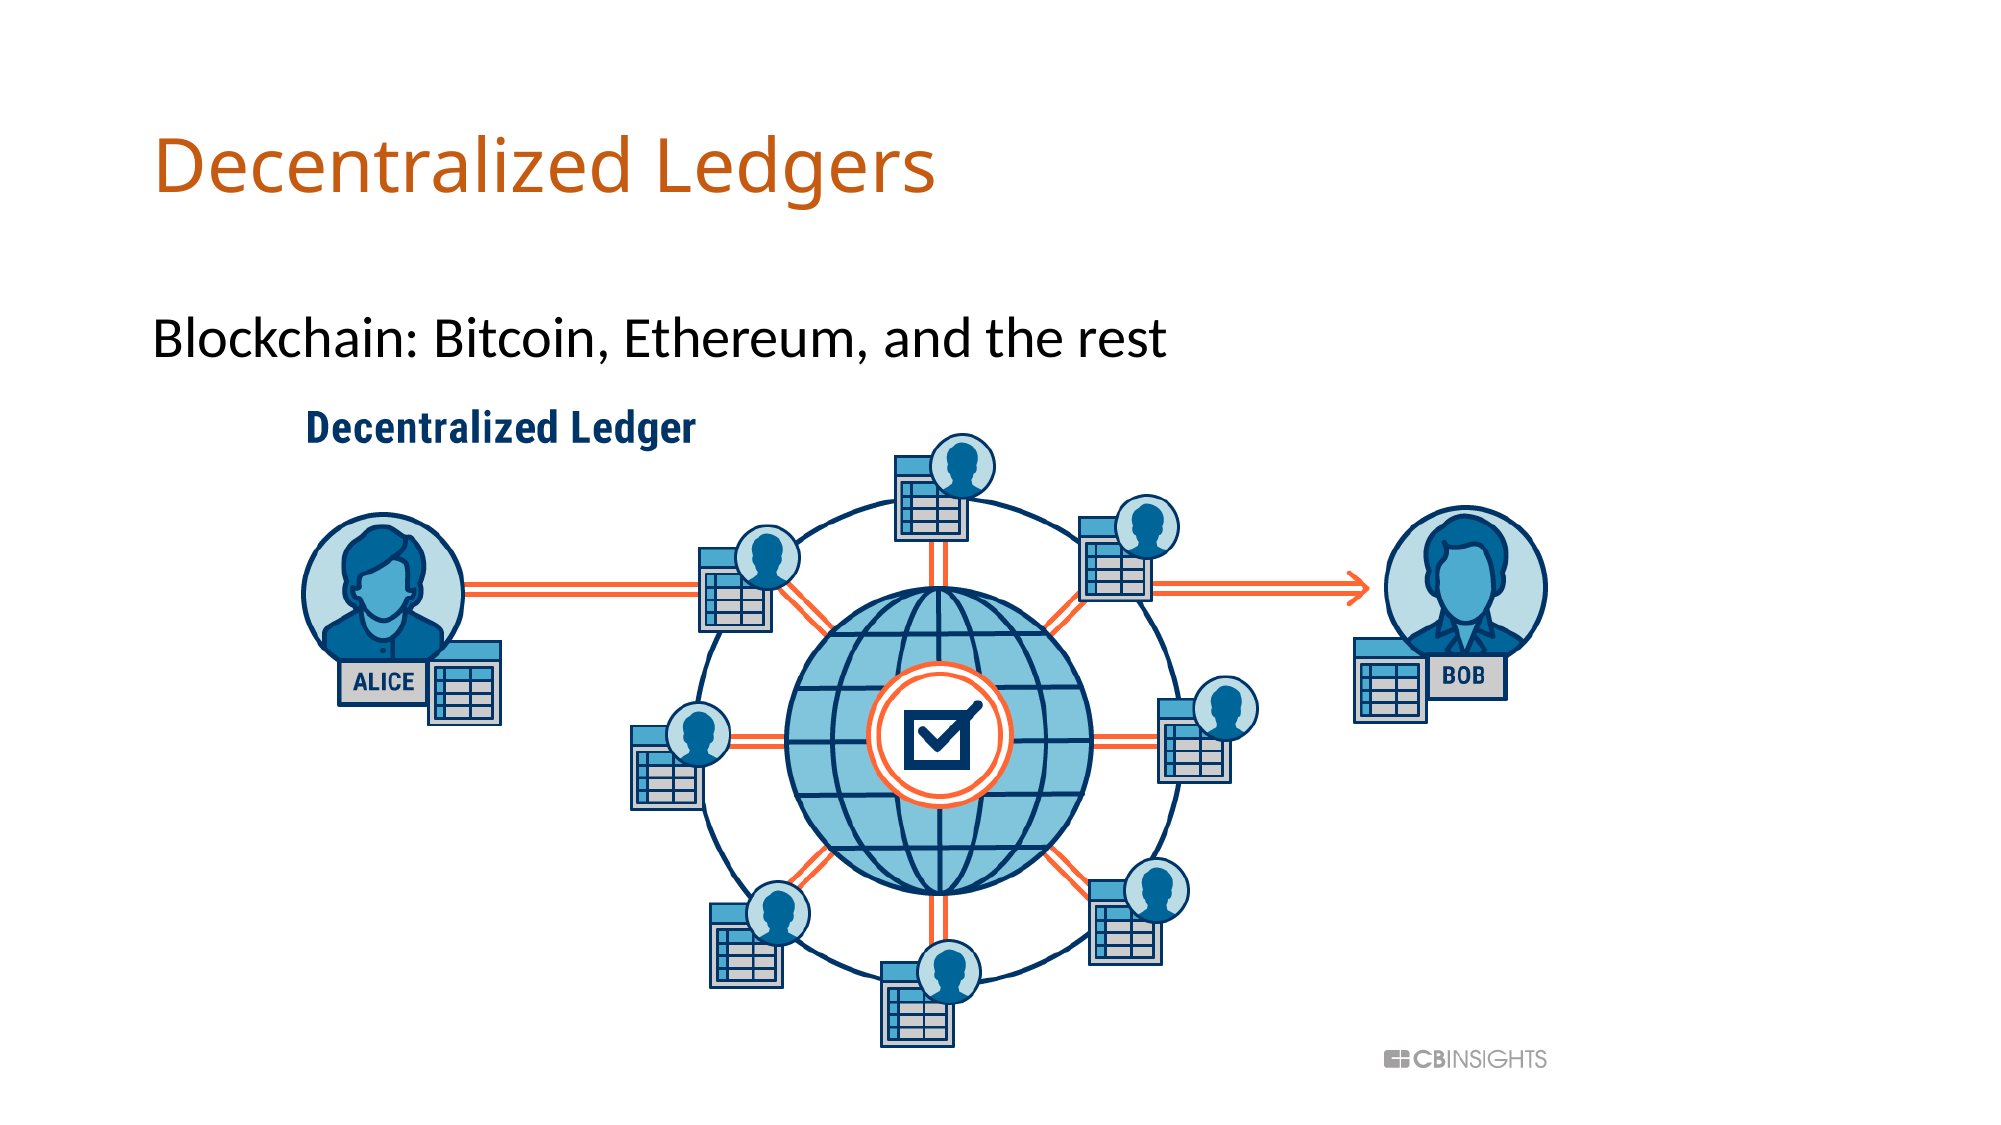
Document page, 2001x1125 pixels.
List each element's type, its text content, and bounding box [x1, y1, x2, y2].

picture [269, 373, 1581, 1104]
list Blockchain: Bitcoin, Ethereum, and the rest [137, 299, 1863, 1014]
title Decentralized Ledgers [137, 59, 1863, 278]
